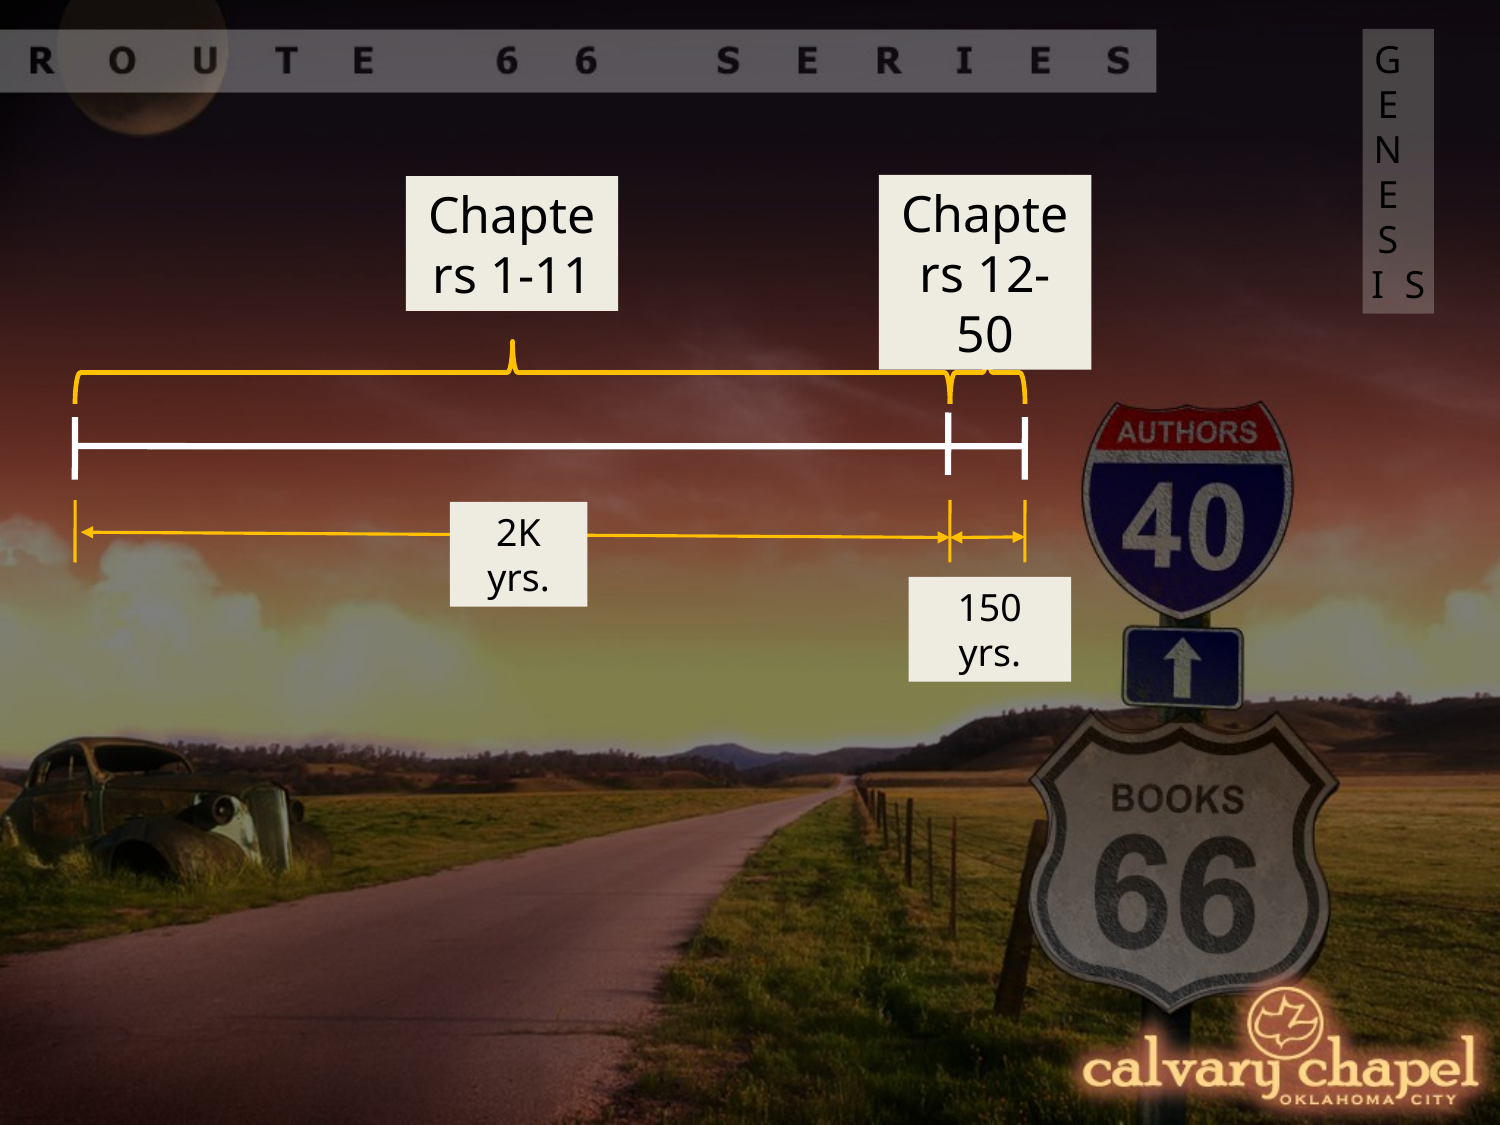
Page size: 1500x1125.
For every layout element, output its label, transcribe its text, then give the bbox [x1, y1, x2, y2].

text_box 150 yrs. [908, 576, 1072, 682]
text_box Chapters 1-11 [405, 176, 619, 311]
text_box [80, 531, 918, 538]
text_box 2K yrs. [449, 546, 588, 607]
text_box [74, 412, 1026, 480]
picture [0, 0, 1500, 1125]
text_box Chapters 12-50 [878, 174, 1092, 370]
text_box [949, 370, 1026, 404]
text_box 2K yrs. [449, 501, 588, 530]
text_box GENESIS [1362, 28, 1434, 314]
text_box [74, 340, 950, 404]
